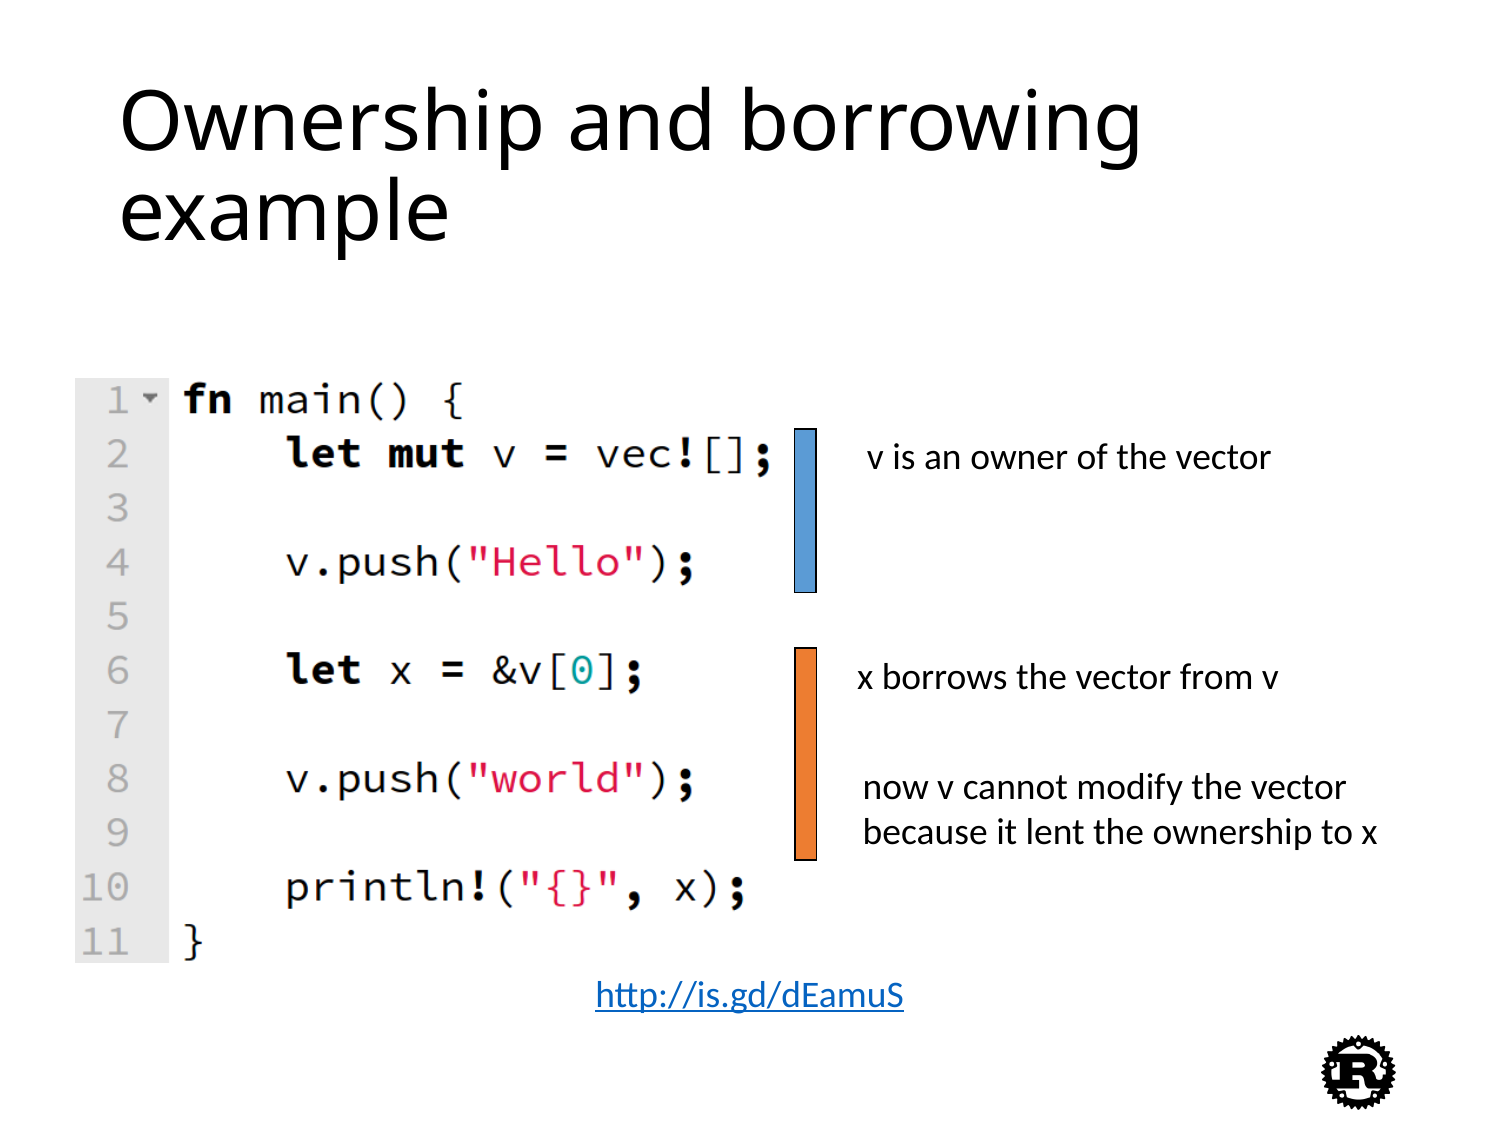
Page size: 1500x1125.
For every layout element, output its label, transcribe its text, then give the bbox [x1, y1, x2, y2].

text_box v is an owner of the vector [852, 424, 1287, 485]
text_box x borrows the vector from v [842, 644, 1295, 705]
text_box http://is.gd/dEamuS [580, 962, 920, 1022]
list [74, 378, 795, 963]
text_box now v cannot modify the vector because it lent the ownership to x [847, 754, 1394, 860]
picture [1321, 1035, 1397, 1111]
text_box [795, 647, 817, 860]
text_box [795, 428, 816, 593]
title Ownership and borrowing example [103, 59, 1397, 278]
